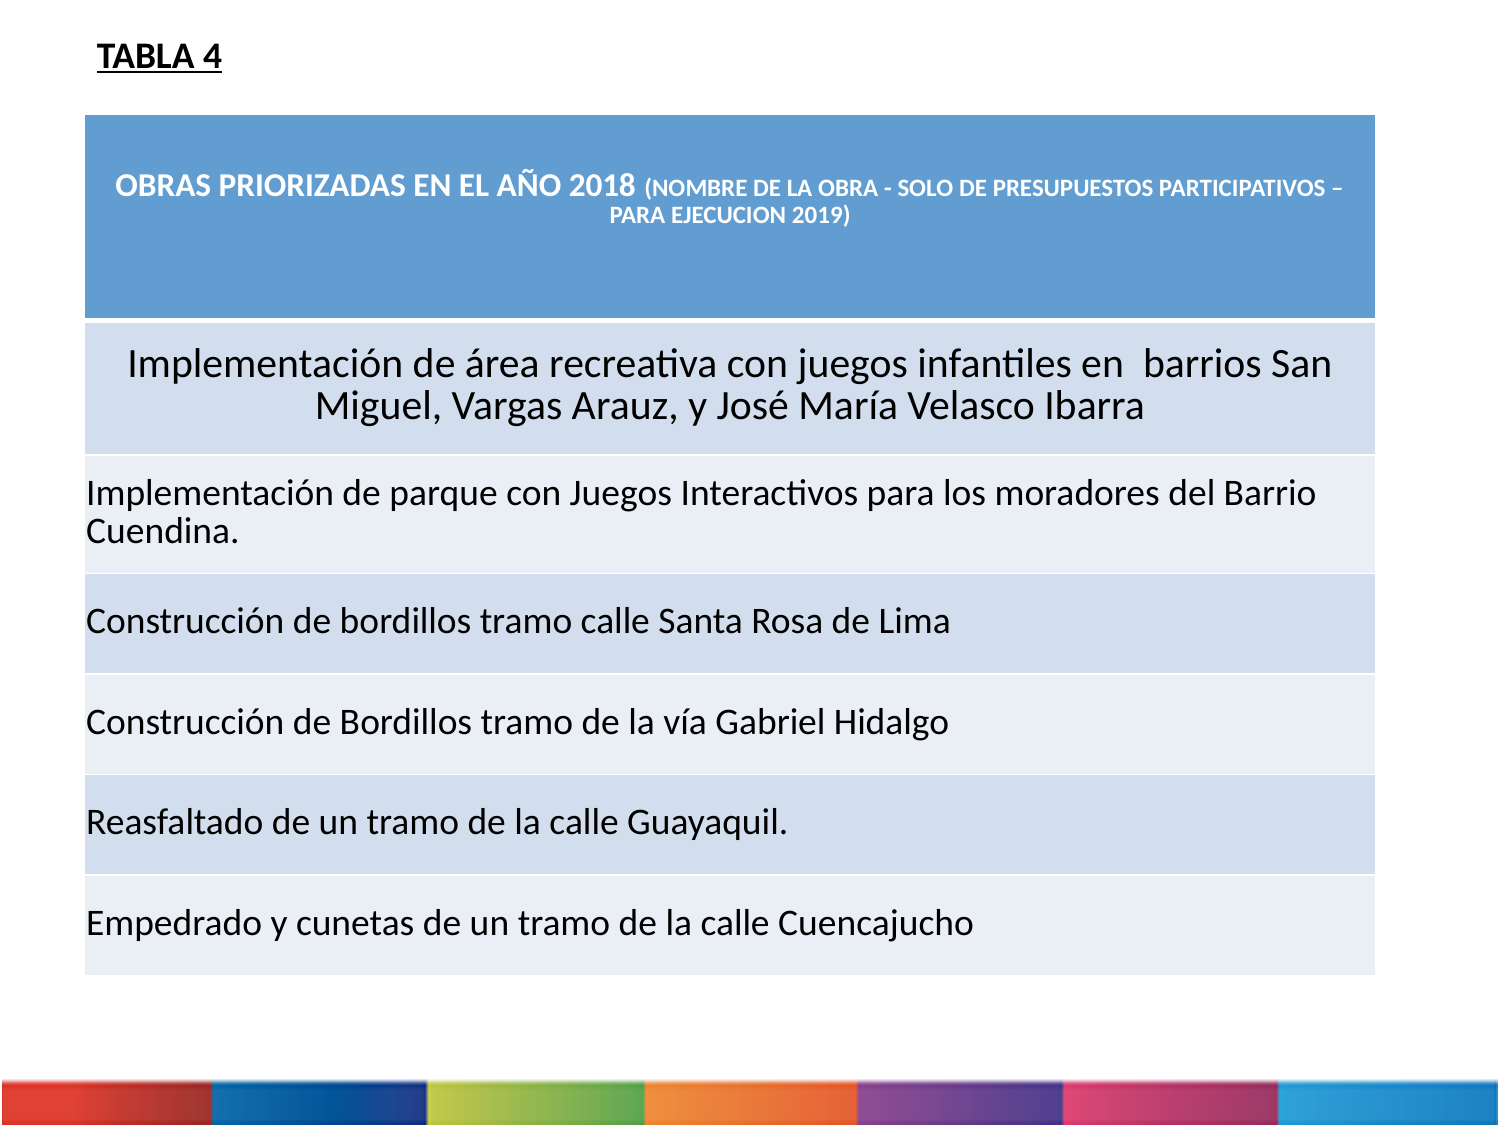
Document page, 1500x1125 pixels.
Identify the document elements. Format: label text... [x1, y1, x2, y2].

table_cell Implementación de parque con Juegos Interactivos para los moradores del Barrio Cuendina. [85, 456, 1375, 573]
text_box TABLA 4 [82, 23, 803, 84]
table_header OBRAS PRIORIZADAS EN EL AÑO 2018 (NOMBRE DE LA OBRA - SOLO DE PRESUPUESTOS PARTICIPATIVOS – PARA EJECUCION 2019) [85, 115, 1375, 318]
table_cell Construcción de bordillos tramo calle Santa Rosa de Lima [85, 574, 1375, 673]
table_cell Empedrado y cunetas de un tramo de la calle Cuencajucho [85, 876, 1375, 975]
table_cell Construcción de Bordillos tramo de la vía Gabriel Hidalgo [85, 675, 1375, 774]
table_cell Implementación de área recreativa con juegos infantiles en barrios San Miguel, Vargas Arauz, y José María Velasco Ibarra [85, 323, 1375, 454]
picture [2, 1078, 1498, 1125]
table_cell Reasfaltado de un tramo de la calle Guayaquil. [85, 775, 1375, 874]
